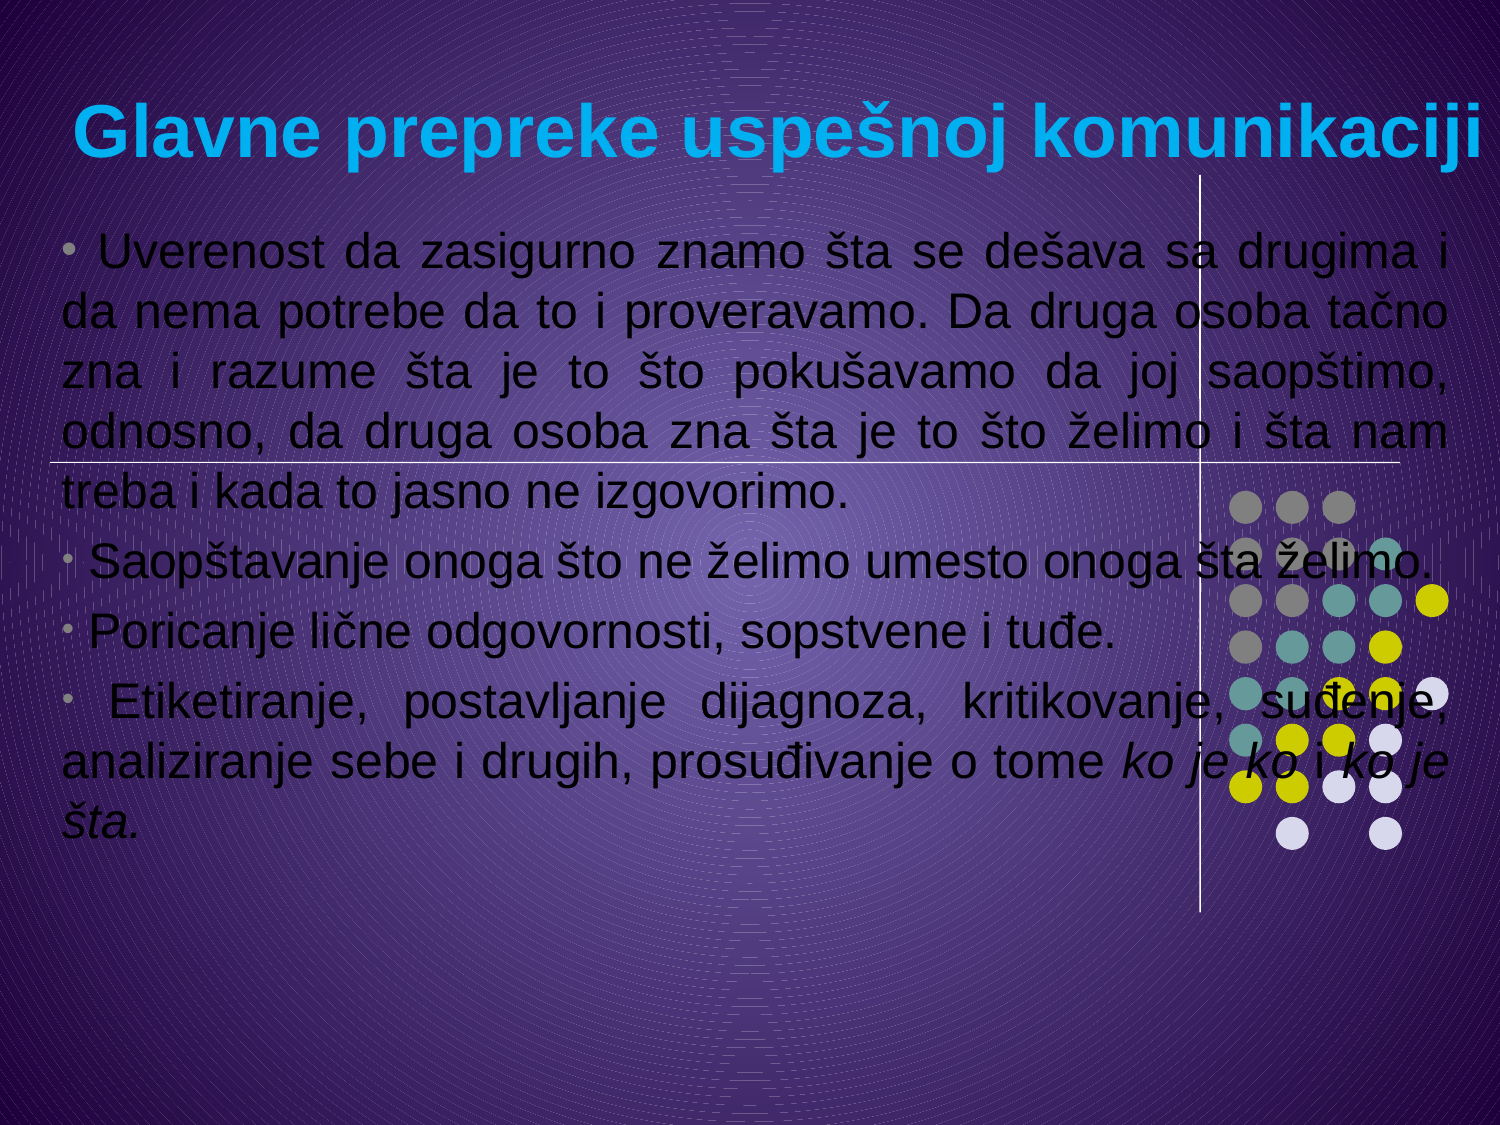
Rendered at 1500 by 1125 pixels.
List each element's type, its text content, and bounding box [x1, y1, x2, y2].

subtitle Uverenost da zasigurno znamo šta se dešava sa drugima i da nema potrebe da to i proveravamo. Da druga osoba tačno zna i razume šta je to što pokušavamo da joj saopštimo, odnosno, da druga osoba zna šta je to što želimo i šta nam treba i kada to jasno ne izgovorimo. Saopštavanje onoga što ne želimo umesto onoga šta želimo. Poricanje lične odgovornosti, sopstvene i tuđe. Etiketiranje, postavljanje dijagnoza, kritikovanje, suđenje, analiziranje sebe i drugih, prosuđivanje o tome ko je ko i ko je šta. [46, 210, 1466, 1079]
title Glavne prepreke uspešnoj komunikaciji [0, 46, 1500, 181]
